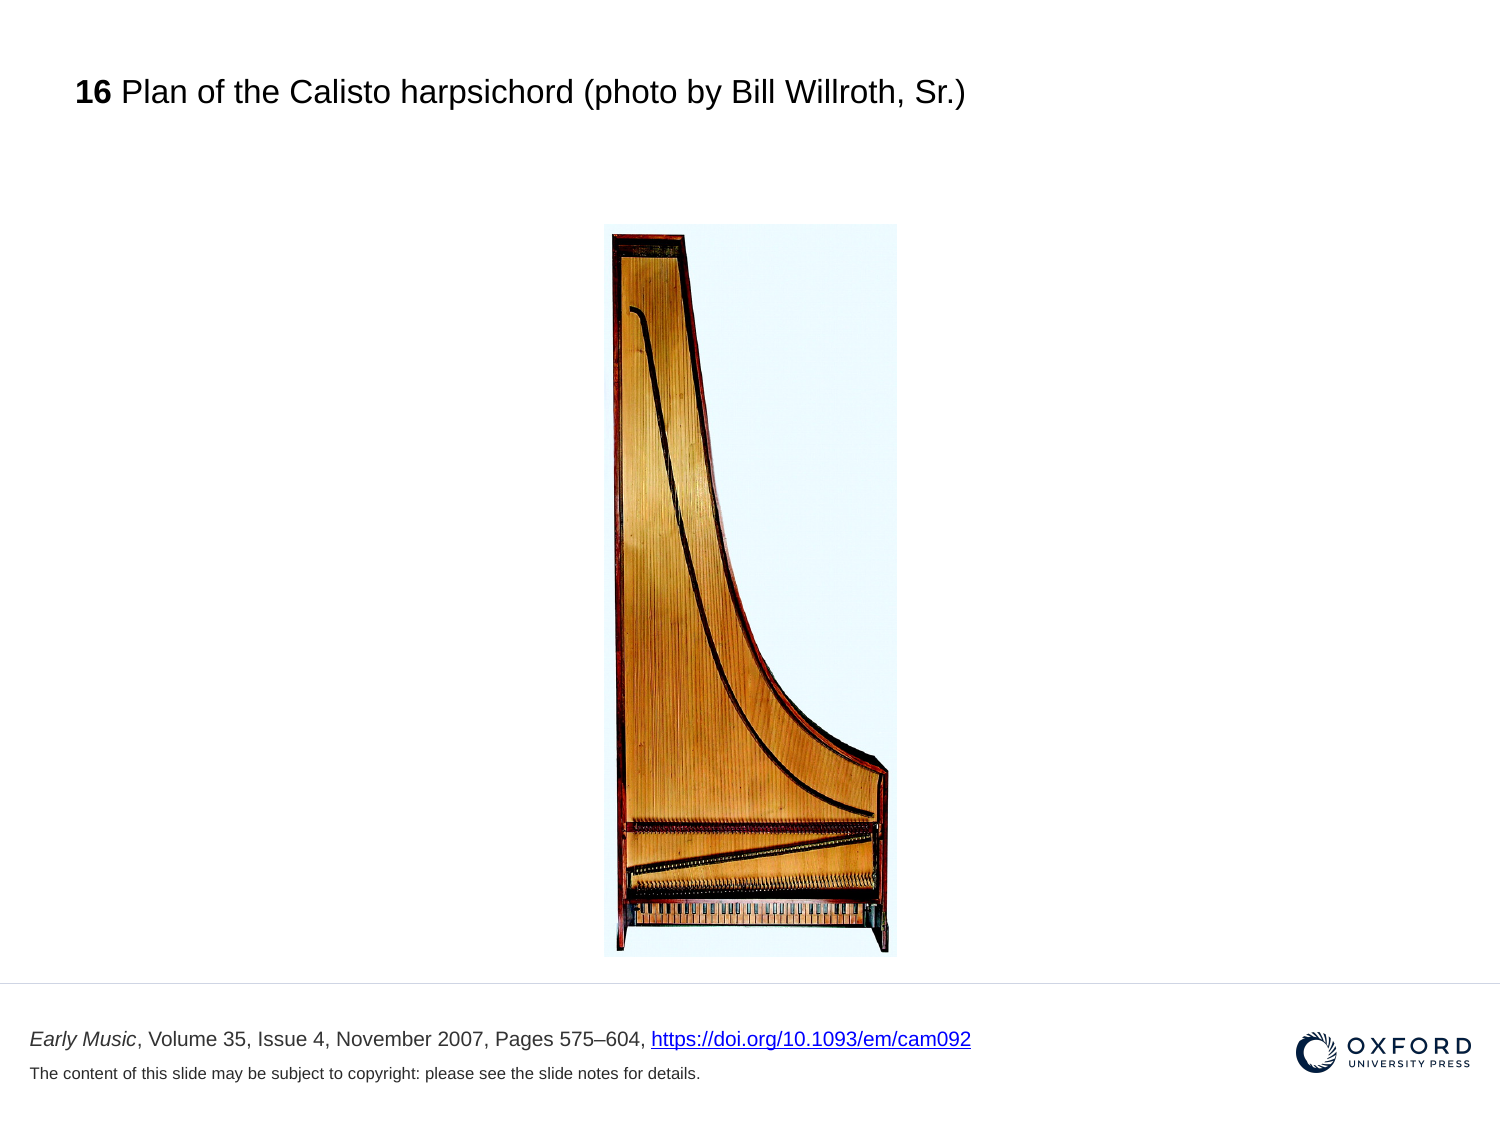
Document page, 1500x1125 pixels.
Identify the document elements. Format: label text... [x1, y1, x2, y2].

picture [604, 224, 897, 957]
footer Early Music, Volume 35, Issue 4, November 2007, Pages 575–604, https://doi.org/10.1093/em/cam092 The content of this slide may be subject to copyright: please see the slide notes for details. [0, 983, 1260, 1125]
title 16 Plan of the Calisto harpsichord (photo by Bill Willroth, Sr.) [75, 69, 1078, 171]
picture [1296, 1032, 1471, 1073]
